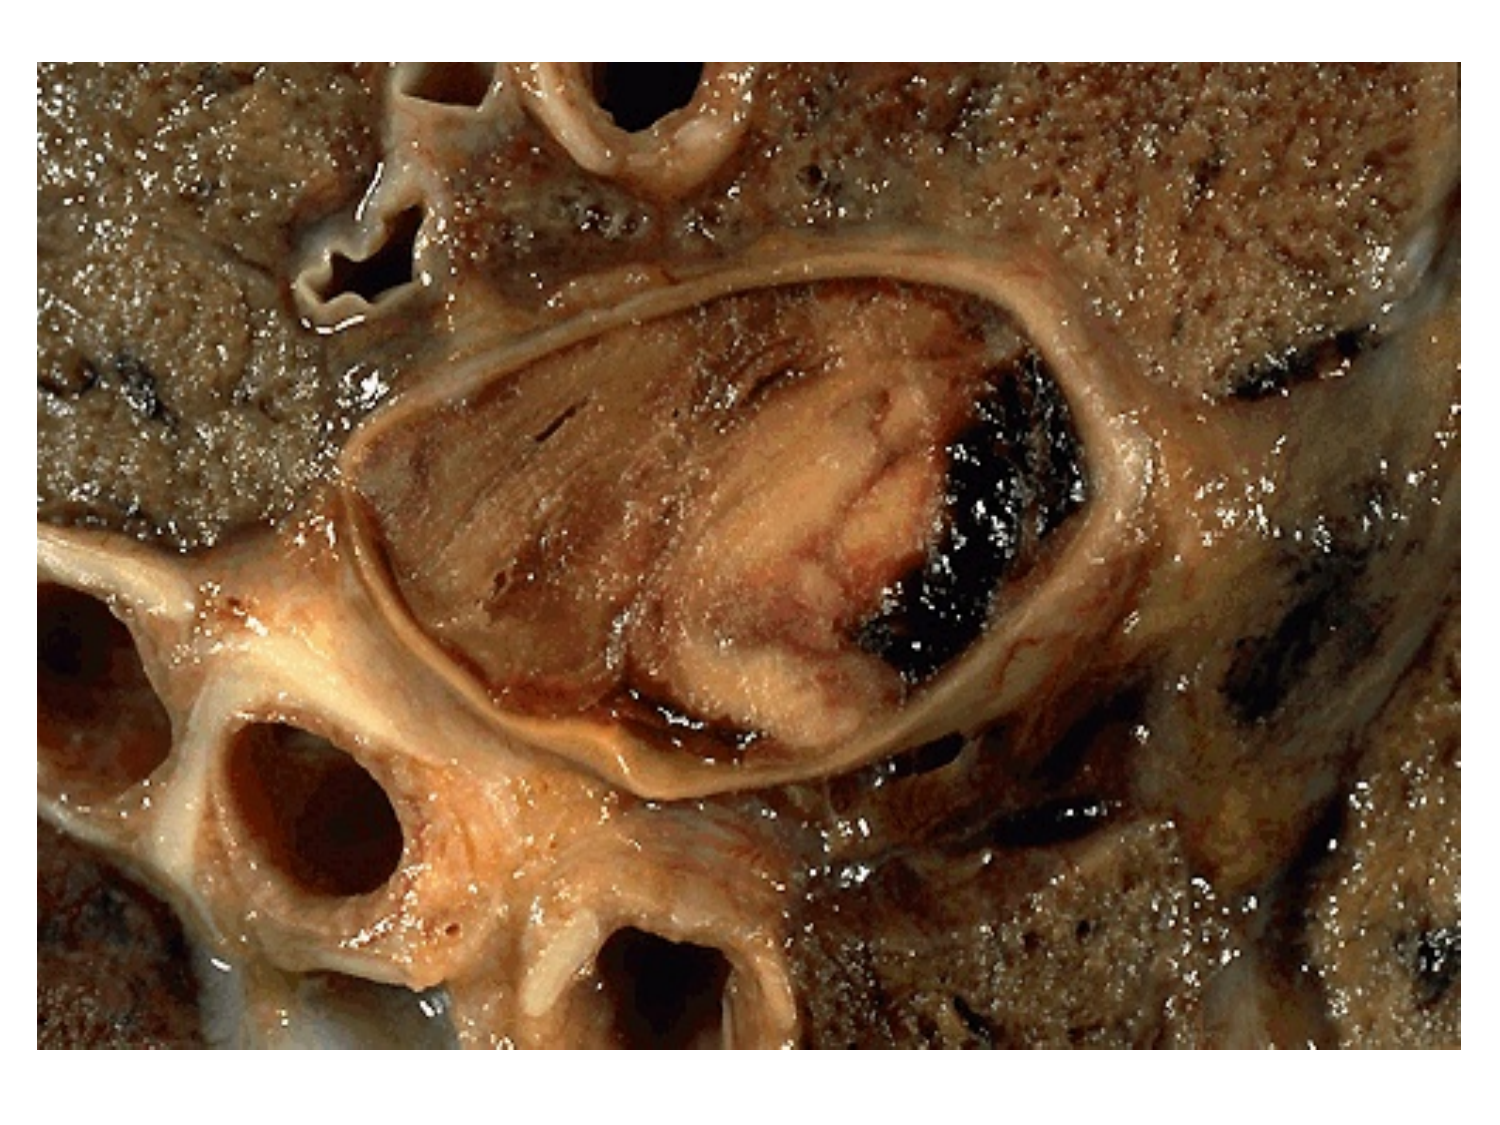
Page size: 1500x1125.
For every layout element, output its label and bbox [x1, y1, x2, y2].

picture [37, 62, 1461, 1051]
